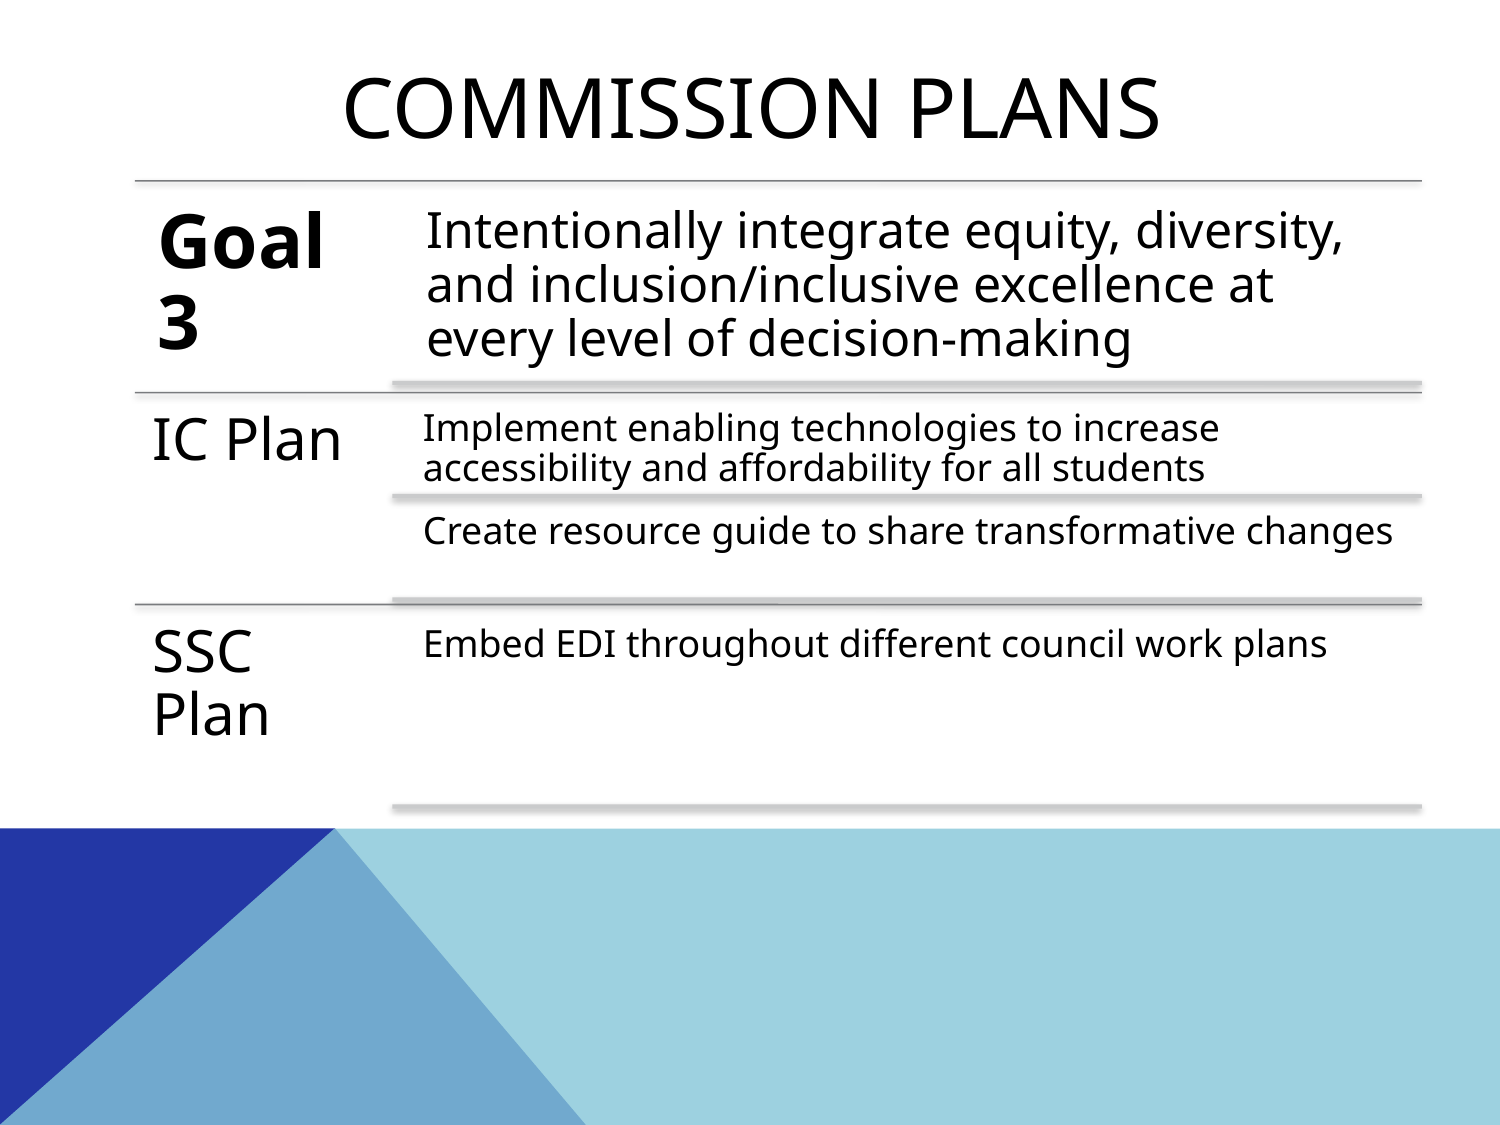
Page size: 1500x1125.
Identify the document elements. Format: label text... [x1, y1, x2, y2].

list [134, 180, 1423, 817]
title Commission plans [135, 60, 1369, 150]
